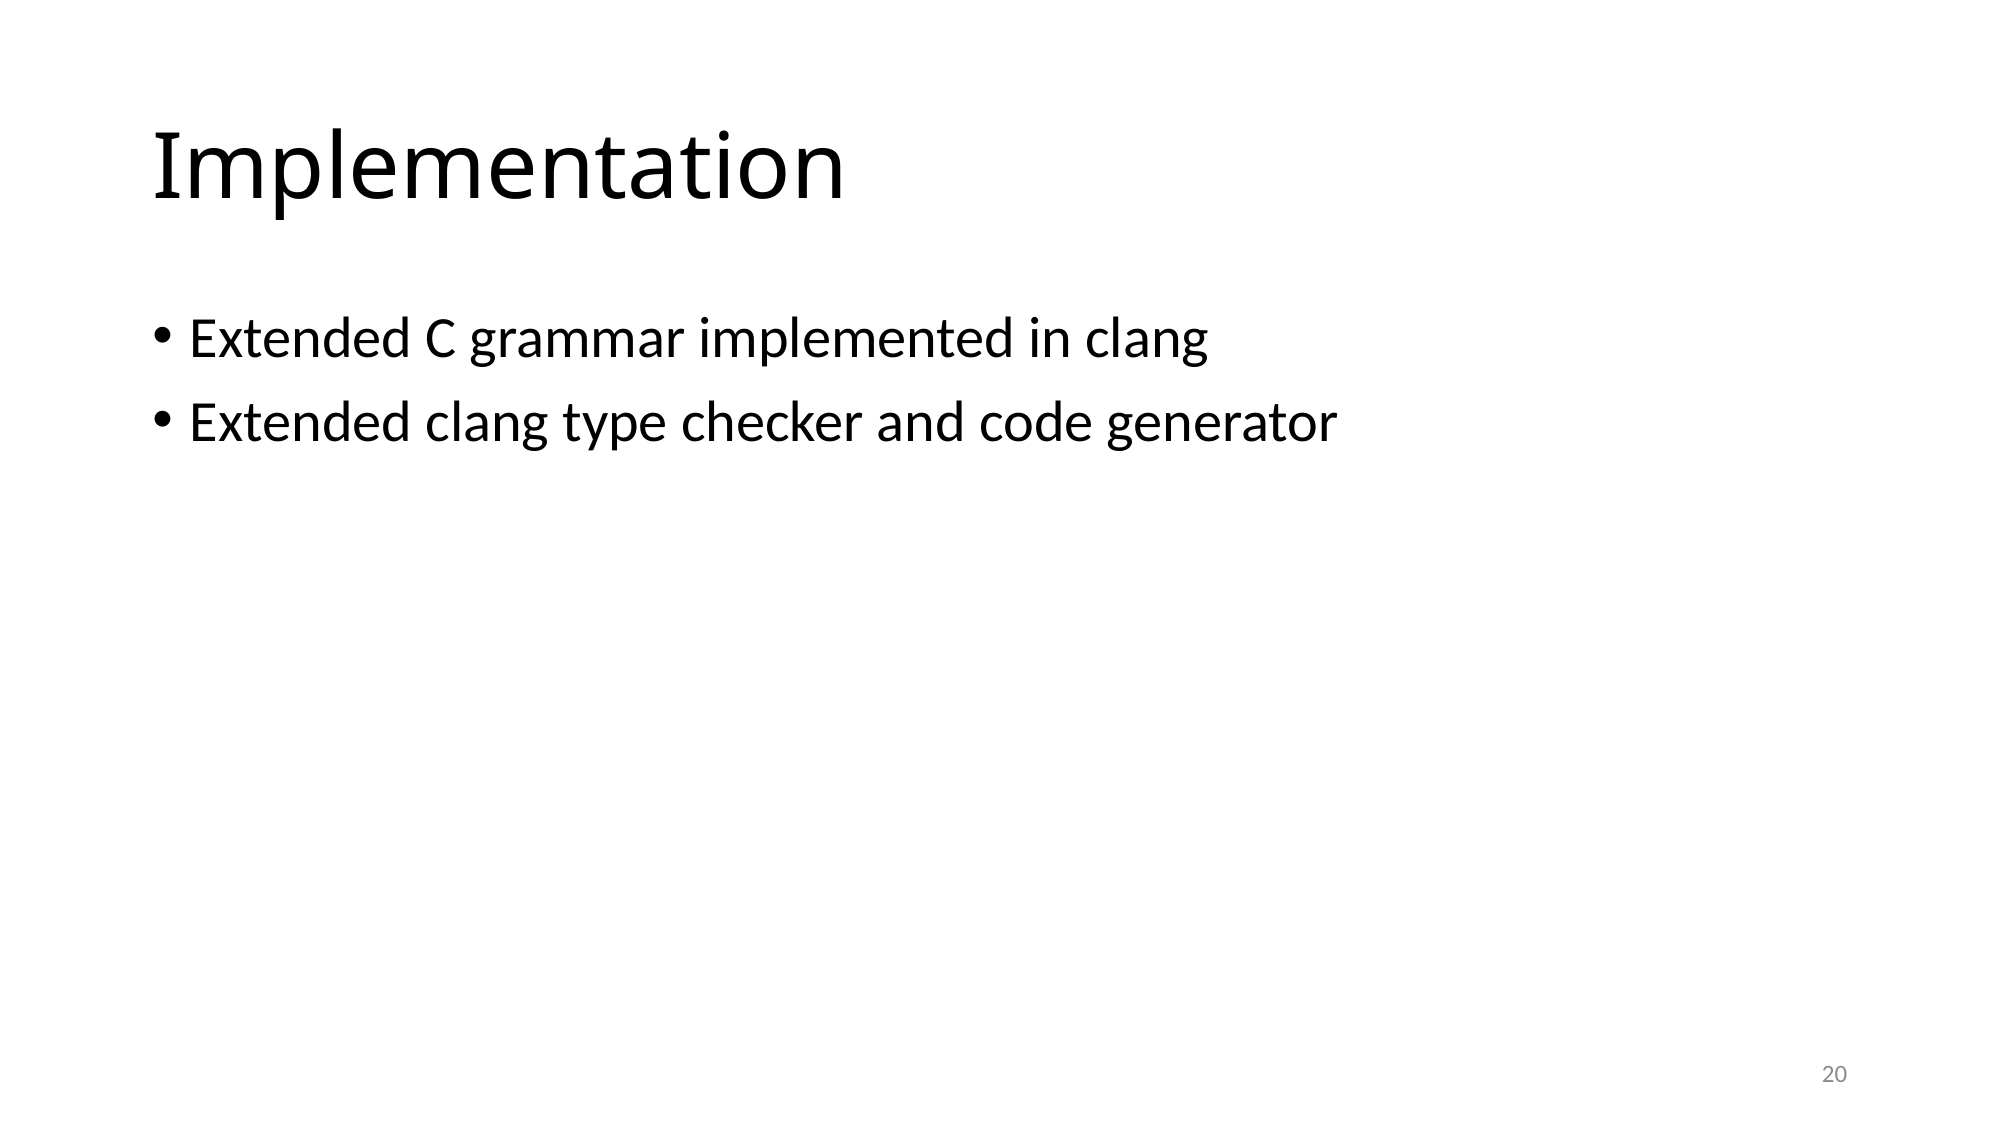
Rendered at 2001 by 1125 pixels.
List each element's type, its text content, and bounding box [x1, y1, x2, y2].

title Implementation [137, 59, 1863, 278]
list Extended C grammar implemented in clang Extended clang type checker and code generator [137, 299, 1863, 1014]
slide_number 20 [1412, 1042, 1863, 1103]
